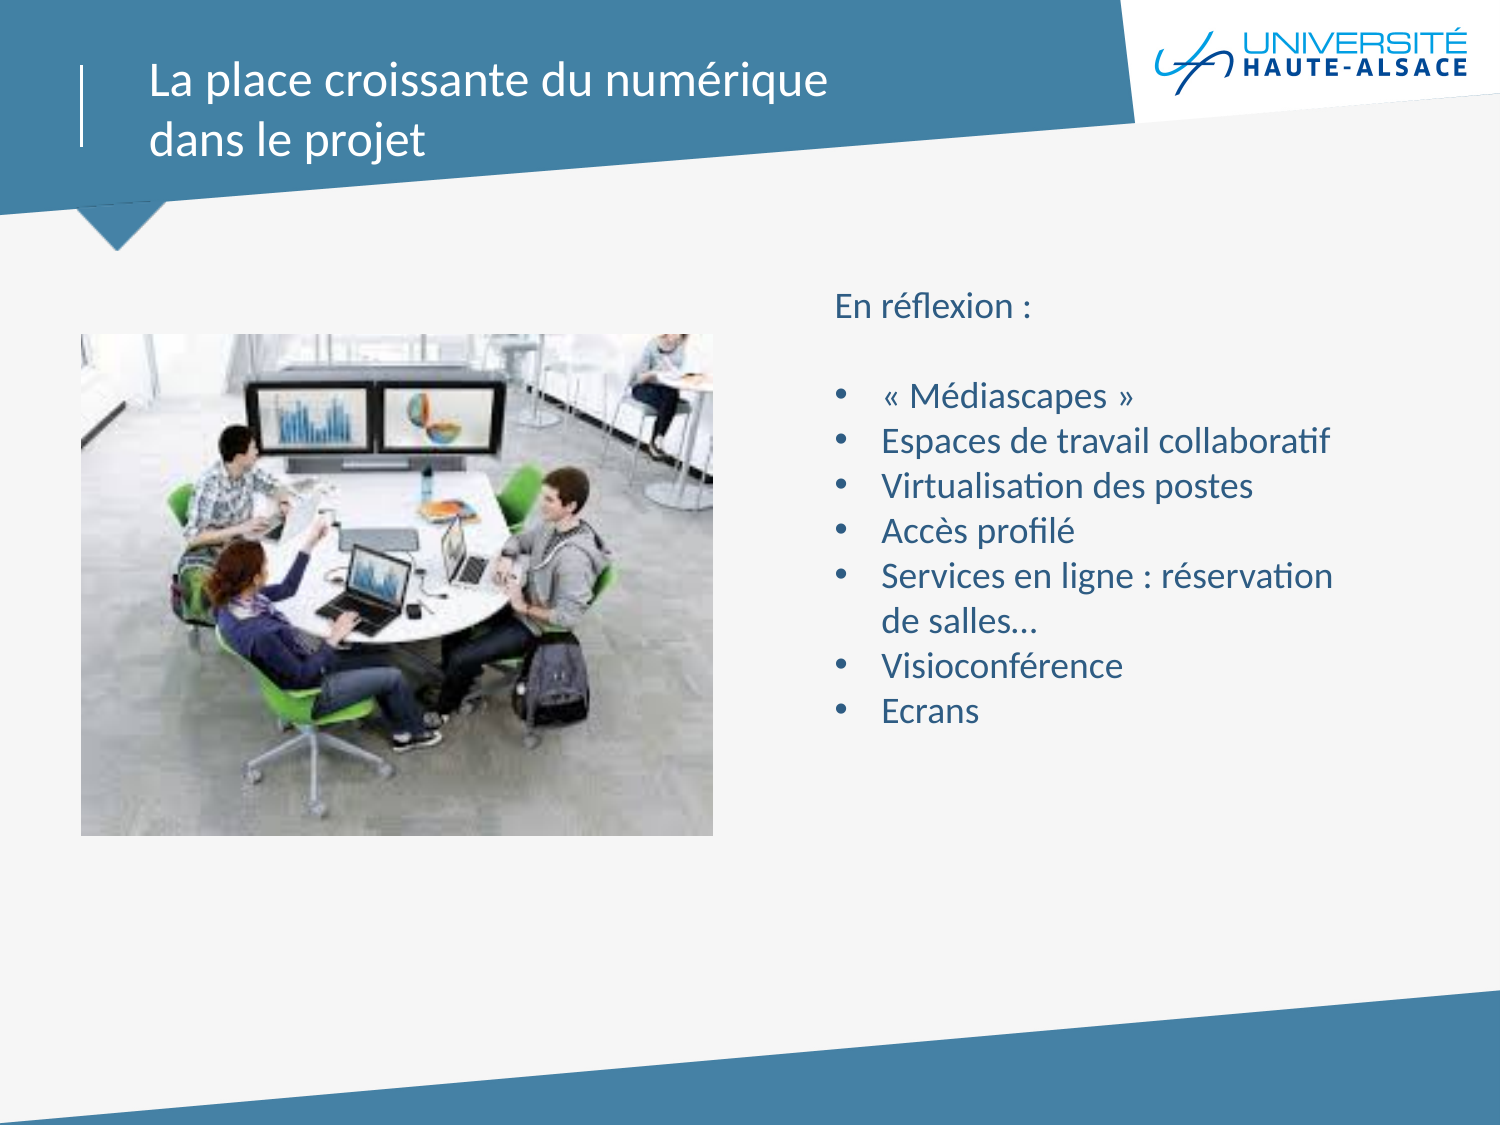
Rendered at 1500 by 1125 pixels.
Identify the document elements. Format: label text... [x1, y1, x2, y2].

text_box La place croissante du numérique dans le projet [133, 39, 934, 174]
text_box En réflexion : « Médiascapes » Espaces de travail collaboratif Virtualisation des postes Accès profilé Services en ligne : réservation de salles… Visioconférence Ecrans [819, 273, 1363, 784]
picture [0, 0, 1500, 1125]
